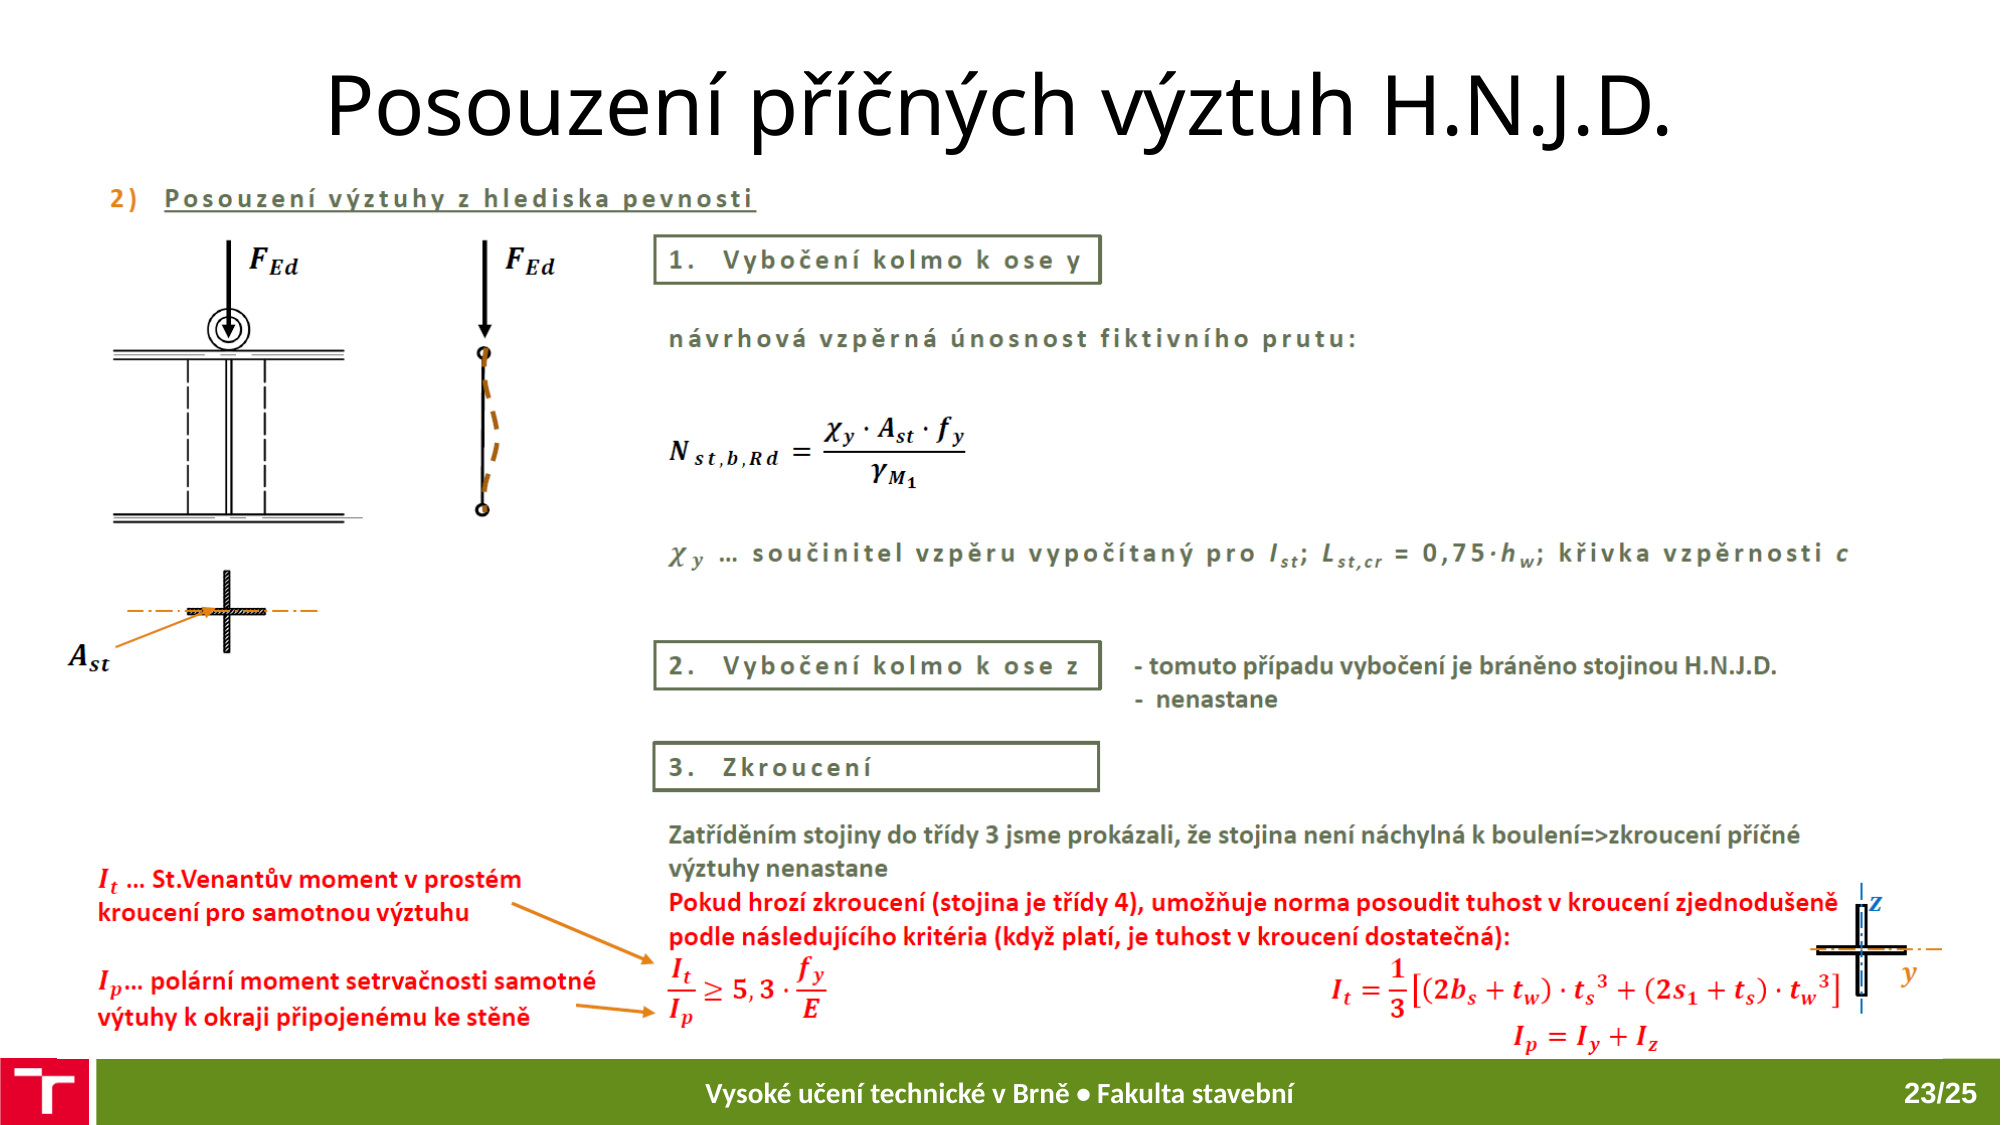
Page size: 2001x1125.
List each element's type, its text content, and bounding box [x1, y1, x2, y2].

picture [0, 178, 1944, 1125]
text_box Posouzení příčných výztuh H.N.J.D. [99, 45, 1900, 174]
